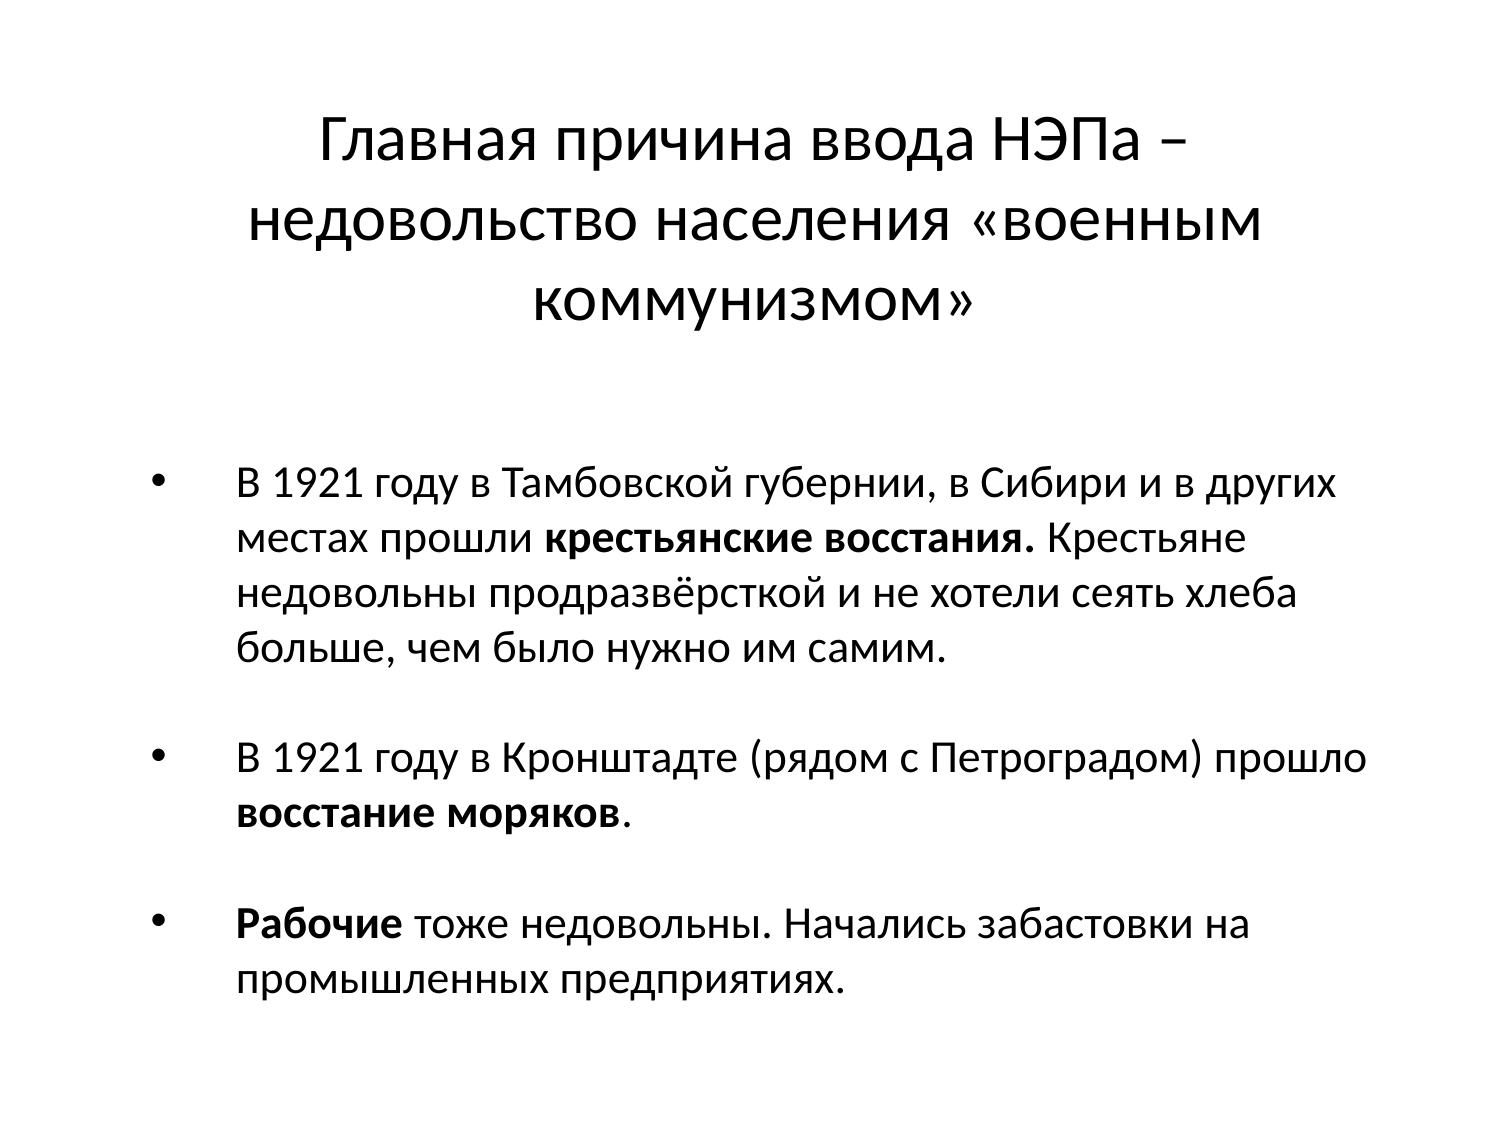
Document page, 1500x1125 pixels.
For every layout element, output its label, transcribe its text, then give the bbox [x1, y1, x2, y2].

title Главная причина ввода НЭПа – недовольство населения «военным коммунизмом» [171, 78, 1341, 350]
text_box В 1921 году в Тамбовской губернии, в Сибири и в других местах прошли крестьянские восстания. Крестьяне недовольны продразвёрсткой и не хотели сеять хлеба больше, чем было нужно им самим. В 1921 году в Кронштадте (рядом с Петроградом) прошло восстание моряков. Рабочие тоже недовольны. Начались забастовки на промышленных предприятиях. [135, 444, 1388, 1012]
